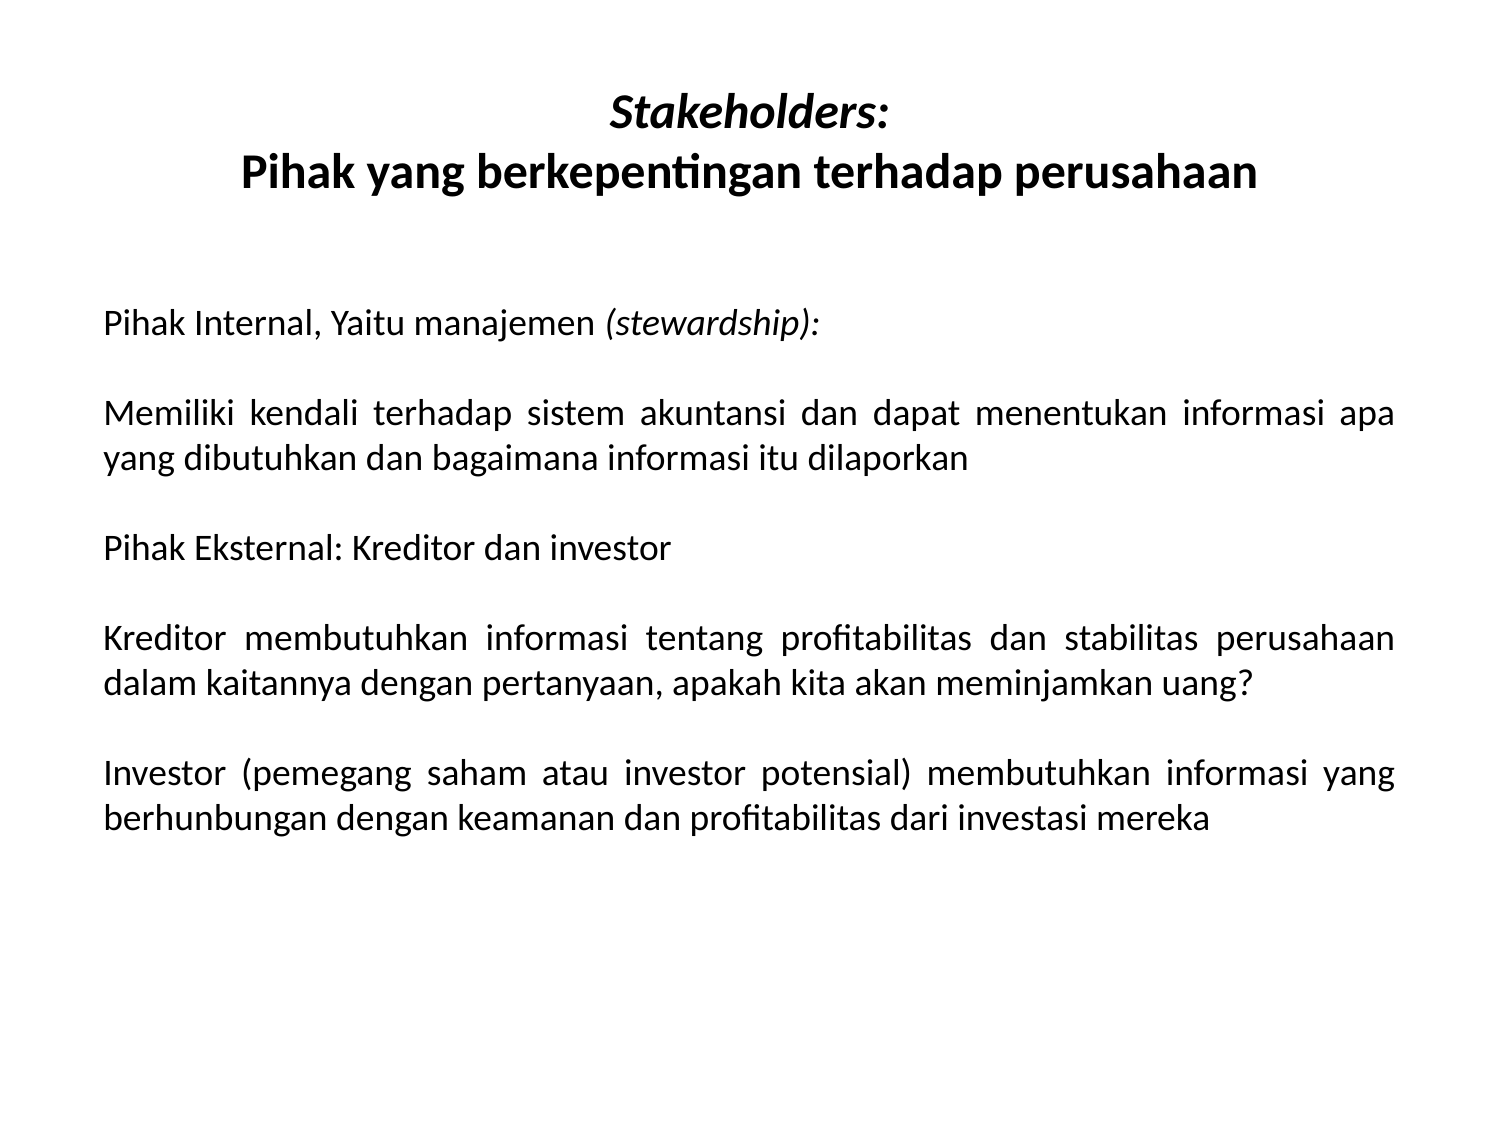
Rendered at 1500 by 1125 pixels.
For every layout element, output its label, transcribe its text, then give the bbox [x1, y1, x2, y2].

title Stakeholders: Pihak yang berkepentingan terhadap perusahaan [75, 45, 1425, 233]
text_box Pihak Internal, Yaitu manajemen (stewardship): Memiliki kendali terhadap sistem akuntansi dan dapat menentukan informasi apa yang dibutuhkan dan bagaimana informasi itu dilaporkan Pihak Eksternal: Kreditor dan investor Kreditor membutuhkan informasi tentang profitabilitas dan stabilitas perusahaan dalam kaitannya dengan pertanyaan, apakah kita akan meminjamkan uang? Investor (pemegang saham atau investor potensial) membutuhkan informasi yang berhunbungan dengan keamanan dan profitabilitas dari investasi mereka [88, 290, 1412, 846]
